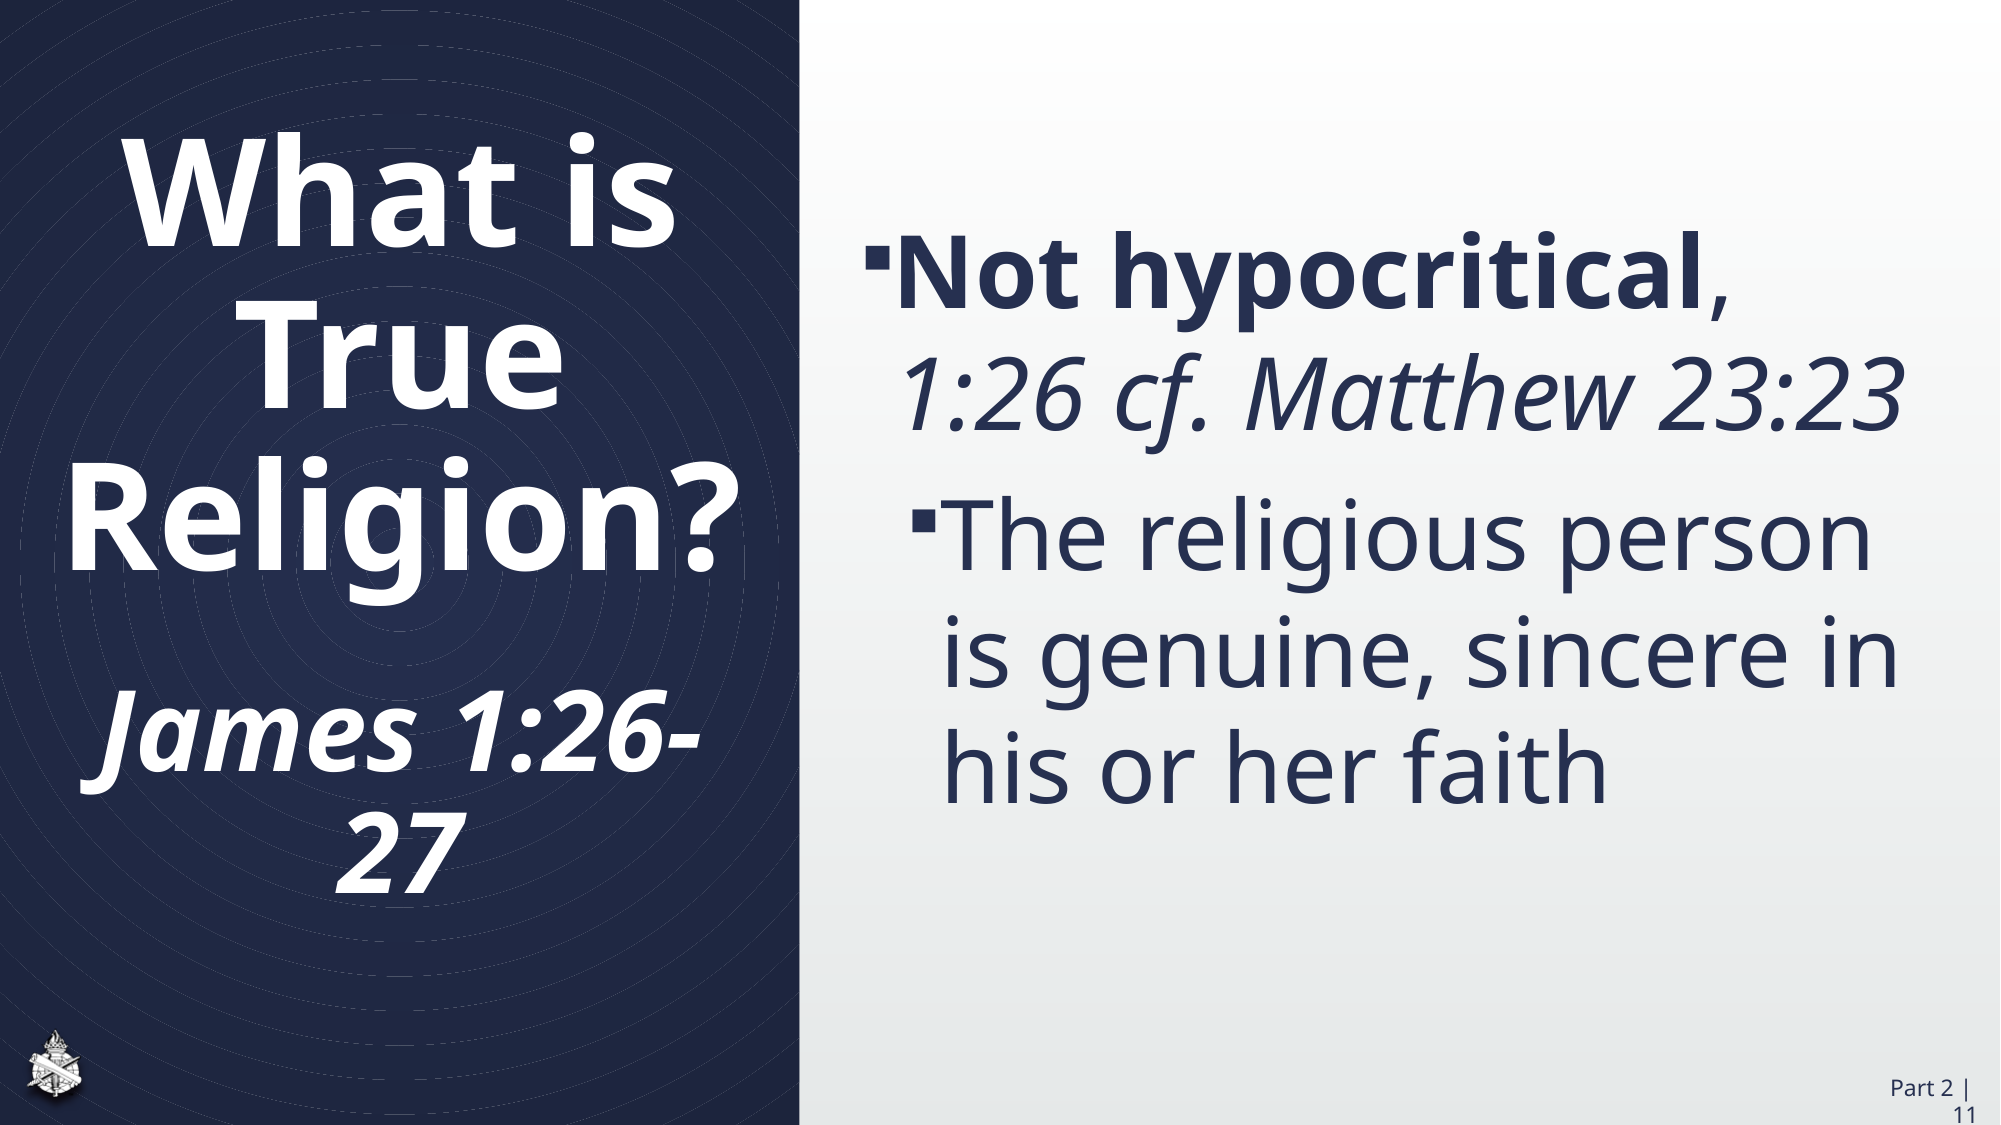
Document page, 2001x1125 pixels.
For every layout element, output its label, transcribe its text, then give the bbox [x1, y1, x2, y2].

list Not hypocritical, 1:26 cf. Matthew 23:23 The religious person is genuine, sincere in his or her faith [837, 200, 1950, 925]
picture [26, 1028, 83, 1099]
title What is True Religion? James 1:26-27 [26, 200, 775, 925]
slide_number Part 2 | 11 [1862, 1081, 1994, 1125]
